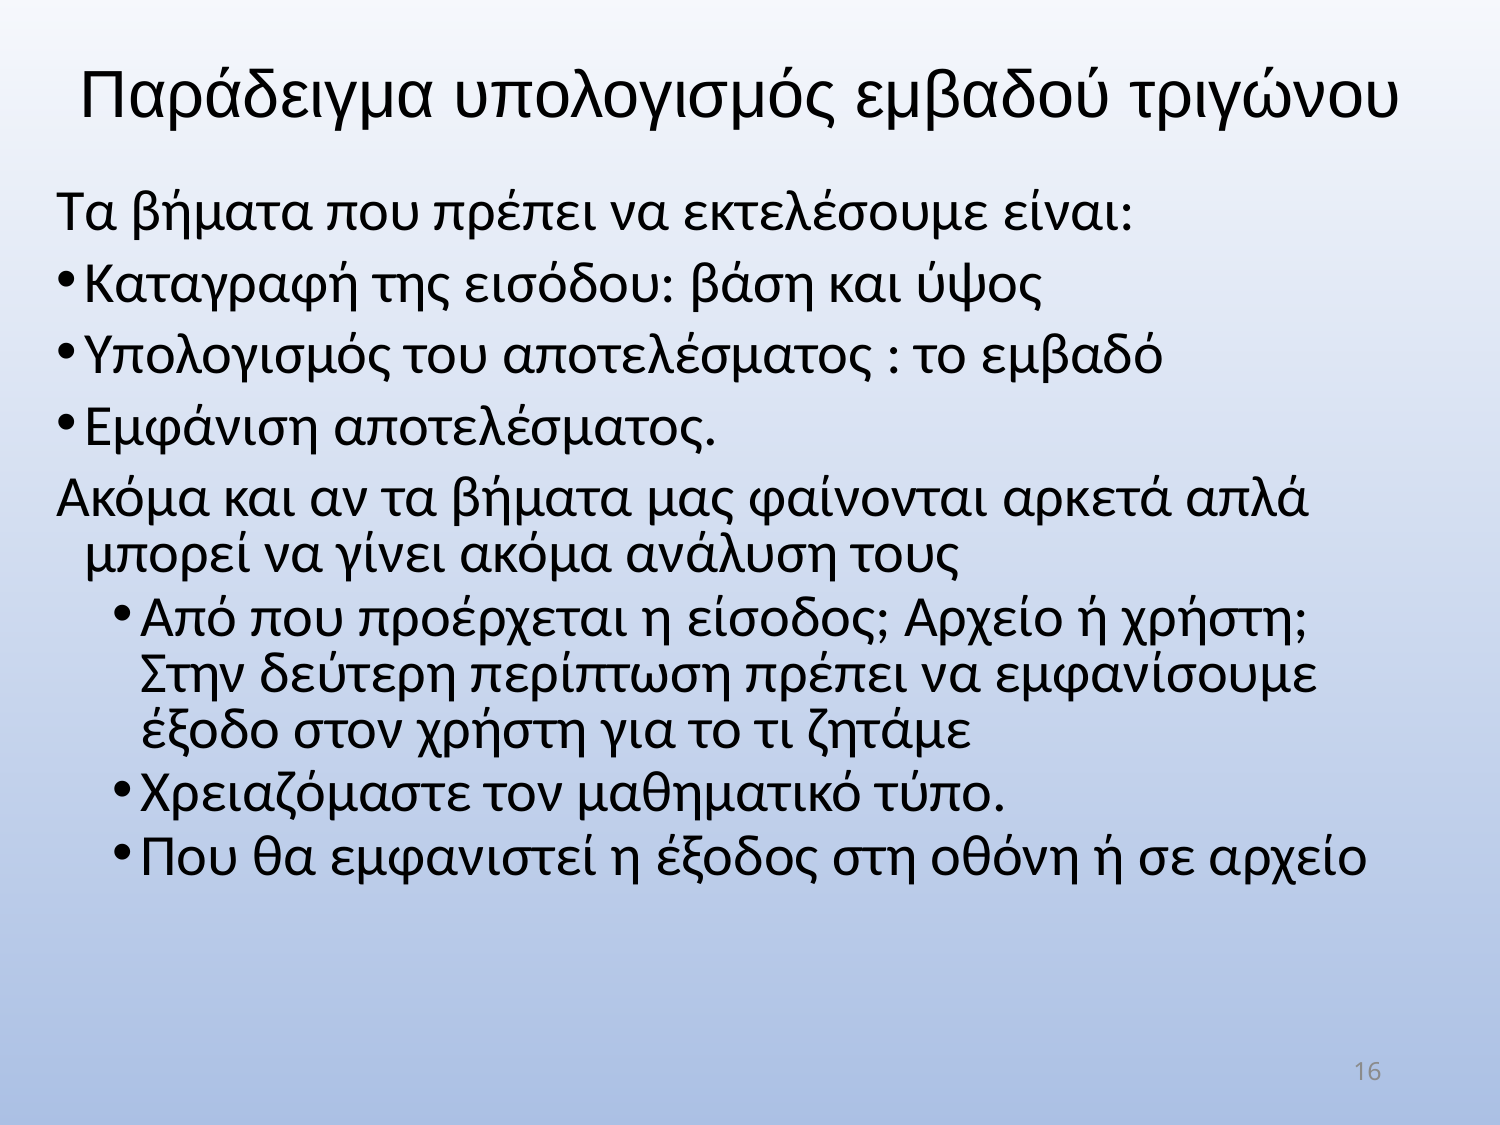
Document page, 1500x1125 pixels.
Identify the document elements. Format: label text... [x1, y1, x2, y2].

title Παράδειγμα υπολογισμός εμβαδού τριγώνου [64, 42, 1439, 149]
slide_number 16 [1059, 1042, 1397, 1103]
list Τα βήματα που πρέπει να εκτελέσουμε είναι: Καταγραφή της εισόδου: βάση και ύψος Υπολογισμός του αποτελέσματος : το εμβαδό Εμφάνιση αποτελέσματος. Ακόμα και αν τα βήματα μας φαίνονται αρκετά απλά μπορεί να γίνει ακόμα ανάλυση τους Από που προέρχεται η είσοδος; Αρχείο ή χρήστη; Στην δεύτερη περίπτωση πρέπει να εμφανίσουμε έξοδο στον χρήστη για το τι ζητάμε Χρειαζόμαστε τον μαθηματικό τύπο. Που θα εμφανιστεί η έξοδος στη οθόνη ή σε αρχείο [41, 178, 1439, 953]
